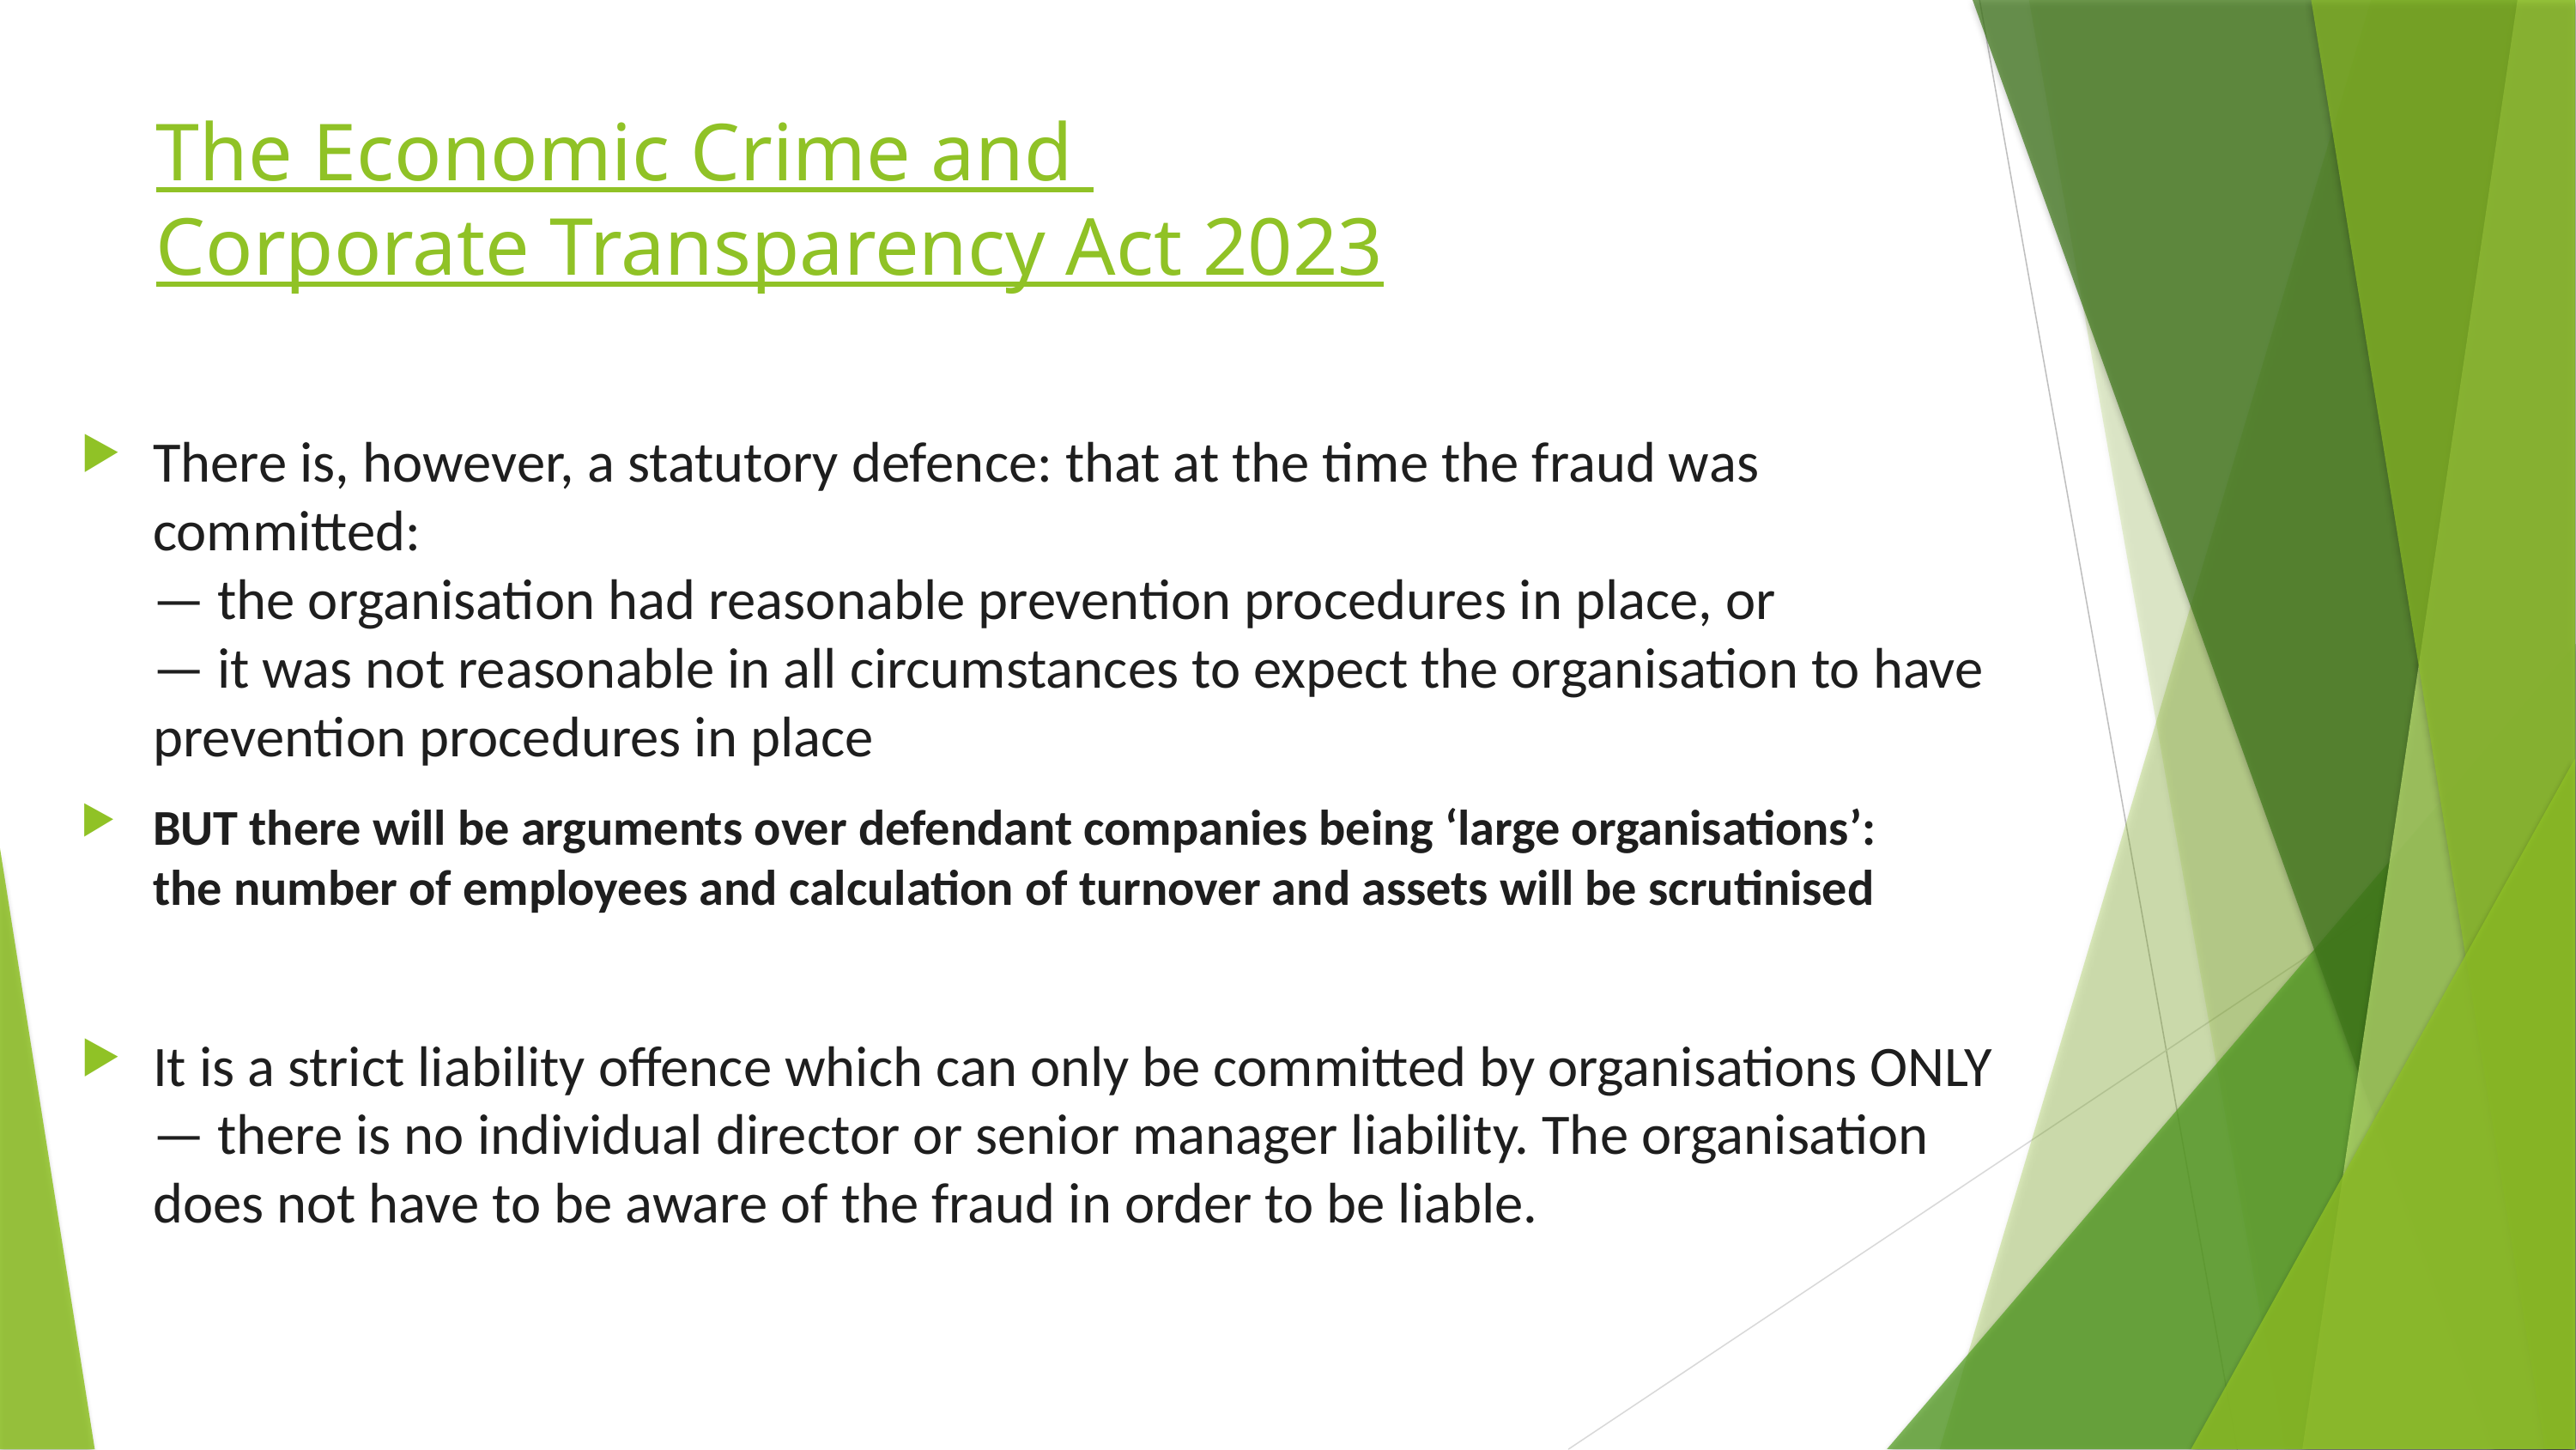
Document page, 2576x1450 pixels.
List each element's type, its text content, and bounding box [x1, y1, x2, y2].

title The Economic Crime and Corporate Transparency Act 2023 [142, 95, 1960, 288]
text_box There is, however, a statutory defence: that at the time the fraud was committed: — the organisation had reasonable prevention procedures in place, or — it was not reasonable in all circumstances to expect the organisation to have prevention procedures in place BUT there will be arguments over defendant companies being ‘large organisations’: the number of employees and calculation of turnover and assets will be scrutinised It is a strict liability offence which can only be committed by organisations ONLY — there is no individual director or senior manager liability. The organisation does not have to be aware of the fraud in order to be liable. [67, 288, 2035, 1449]
